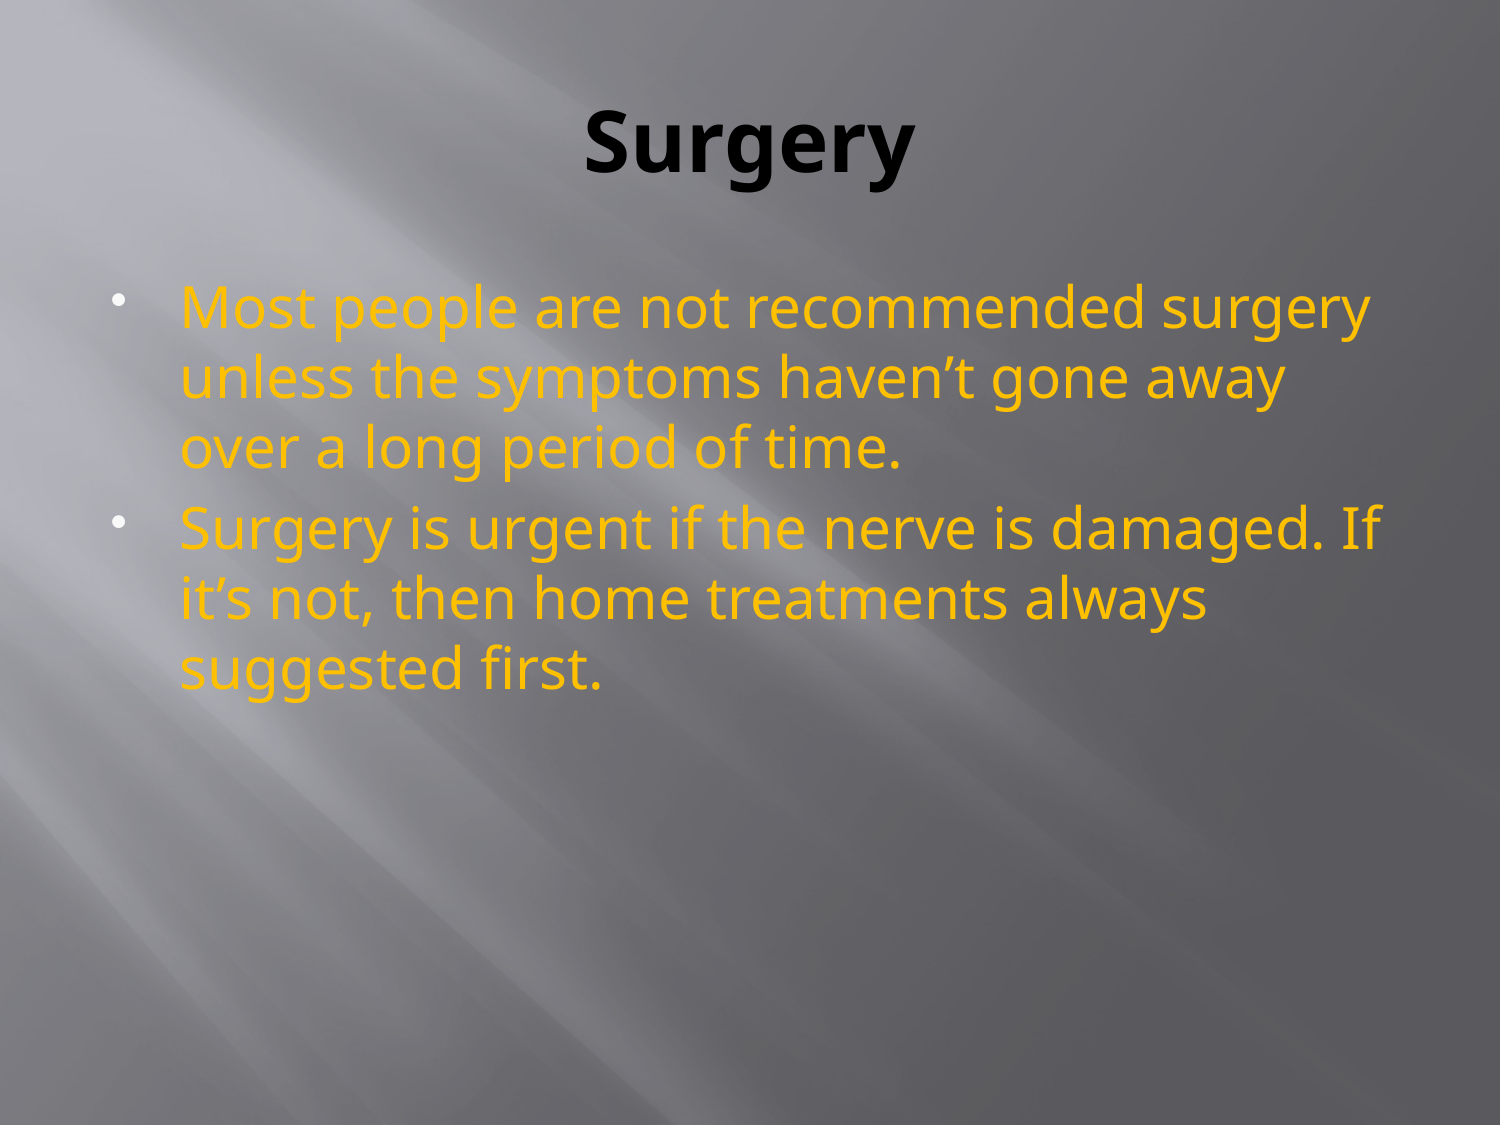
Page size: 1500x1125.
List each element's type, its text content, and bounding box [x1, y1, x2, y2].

title Surgery [75, 45, 1425, 233]
list Most people are not recommended surgery unless the symptoms haven’t gone away over a long period of time. Surgery is urgent if the nerve is damaged. If it’s not, then home treatments always suggested first. [75, 262, 1425, 1035]
